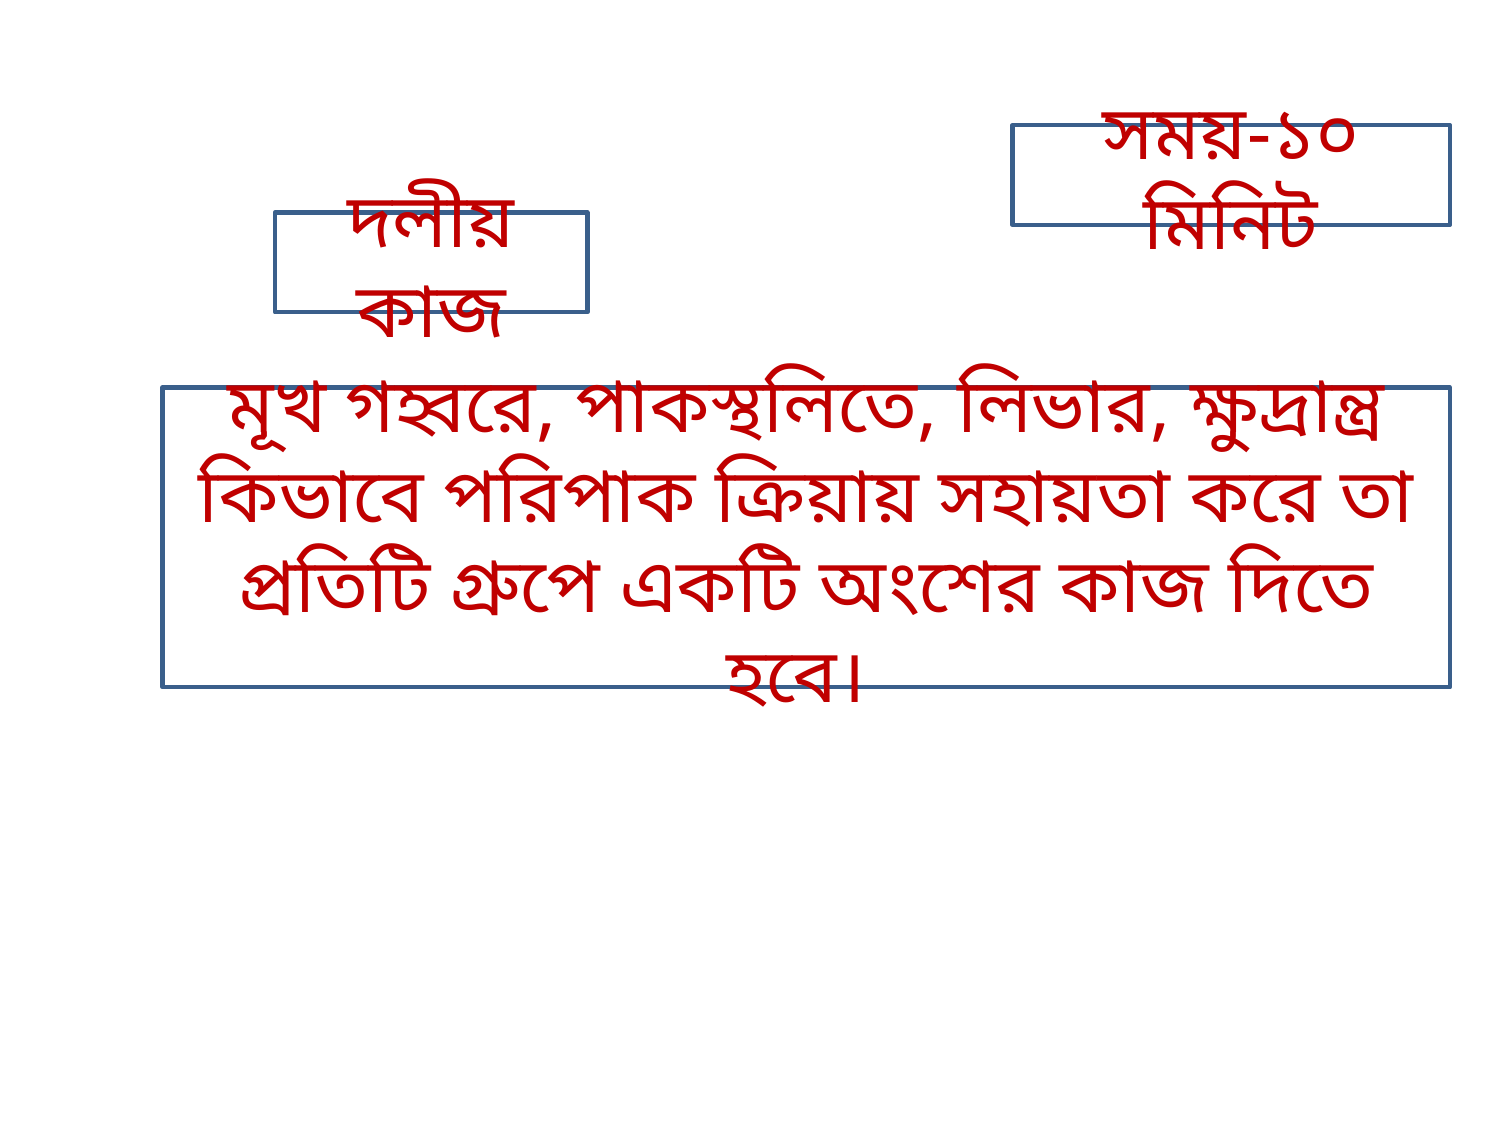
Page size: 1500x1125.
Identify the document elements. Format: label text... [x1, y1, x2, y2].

text_box দলীয় কাজ [273, 210, 590, 314]
text_box মূখ গহ্বরে, পাকস্থলিতে, লিভার, ক্ষুদ্রান্ত্র কিভাবে পরিপাক ক্রিয়ায় সহায়তা করে তা প্রতিটি গ্রুপে একটি অংশের কাজ দিতে হবে। [160, 385, 1452, 689]
text_box সময়-১০ মিনিট [1010, 123, 1452, 227]
